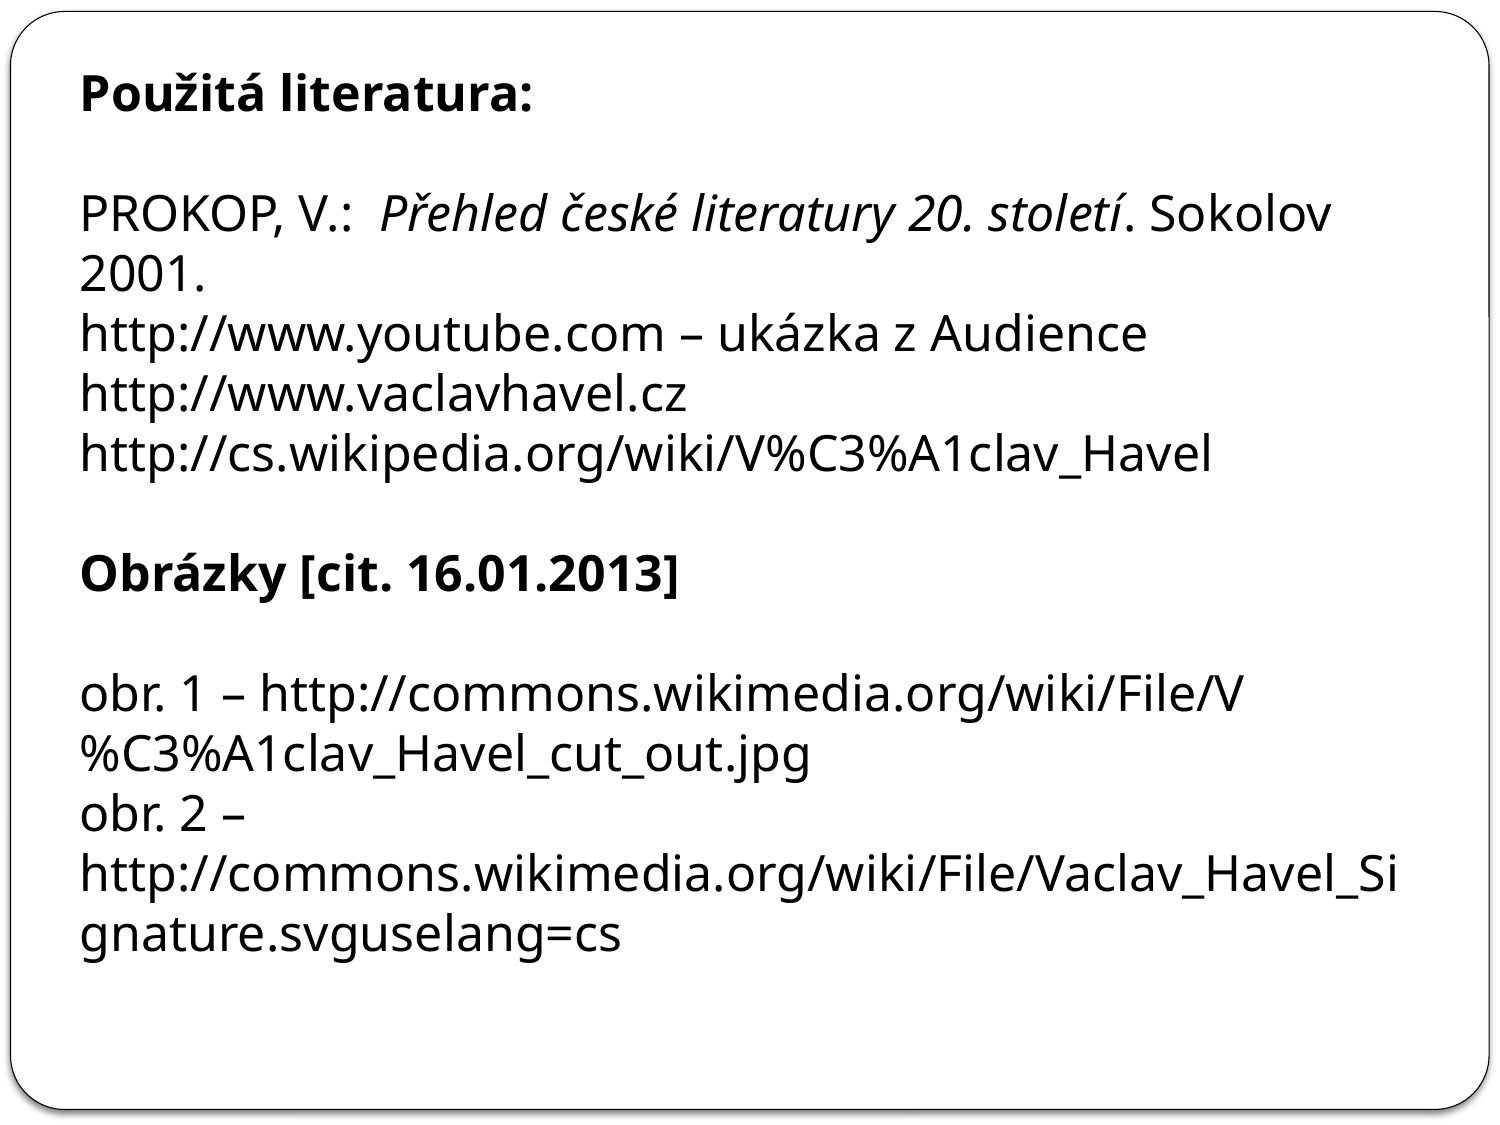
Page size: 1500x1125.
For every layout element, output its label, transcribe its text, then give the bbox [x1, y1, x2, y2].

text_box Použitá literatura: PROKOP, V.: Přehled české literatury 20. století. Sokolov 2001. http://www.youtube.com – ukázka z Audience http://www.vaclavhavel.cz http://cs.wikipedia.org/wiki/V%C3%A1clav_Havel Obrázky [cit. 16.01.2013] obr. 1 – http://commons.wikimedia.org/wiki/File/V%C3%A1clav_Havel_cut_out.jpg obr. 2 – http://commons.wikimedia.org/wiki/File/Vaclav_Havel_Signature.svguselang=cs [64, 54, 1424, 970]
